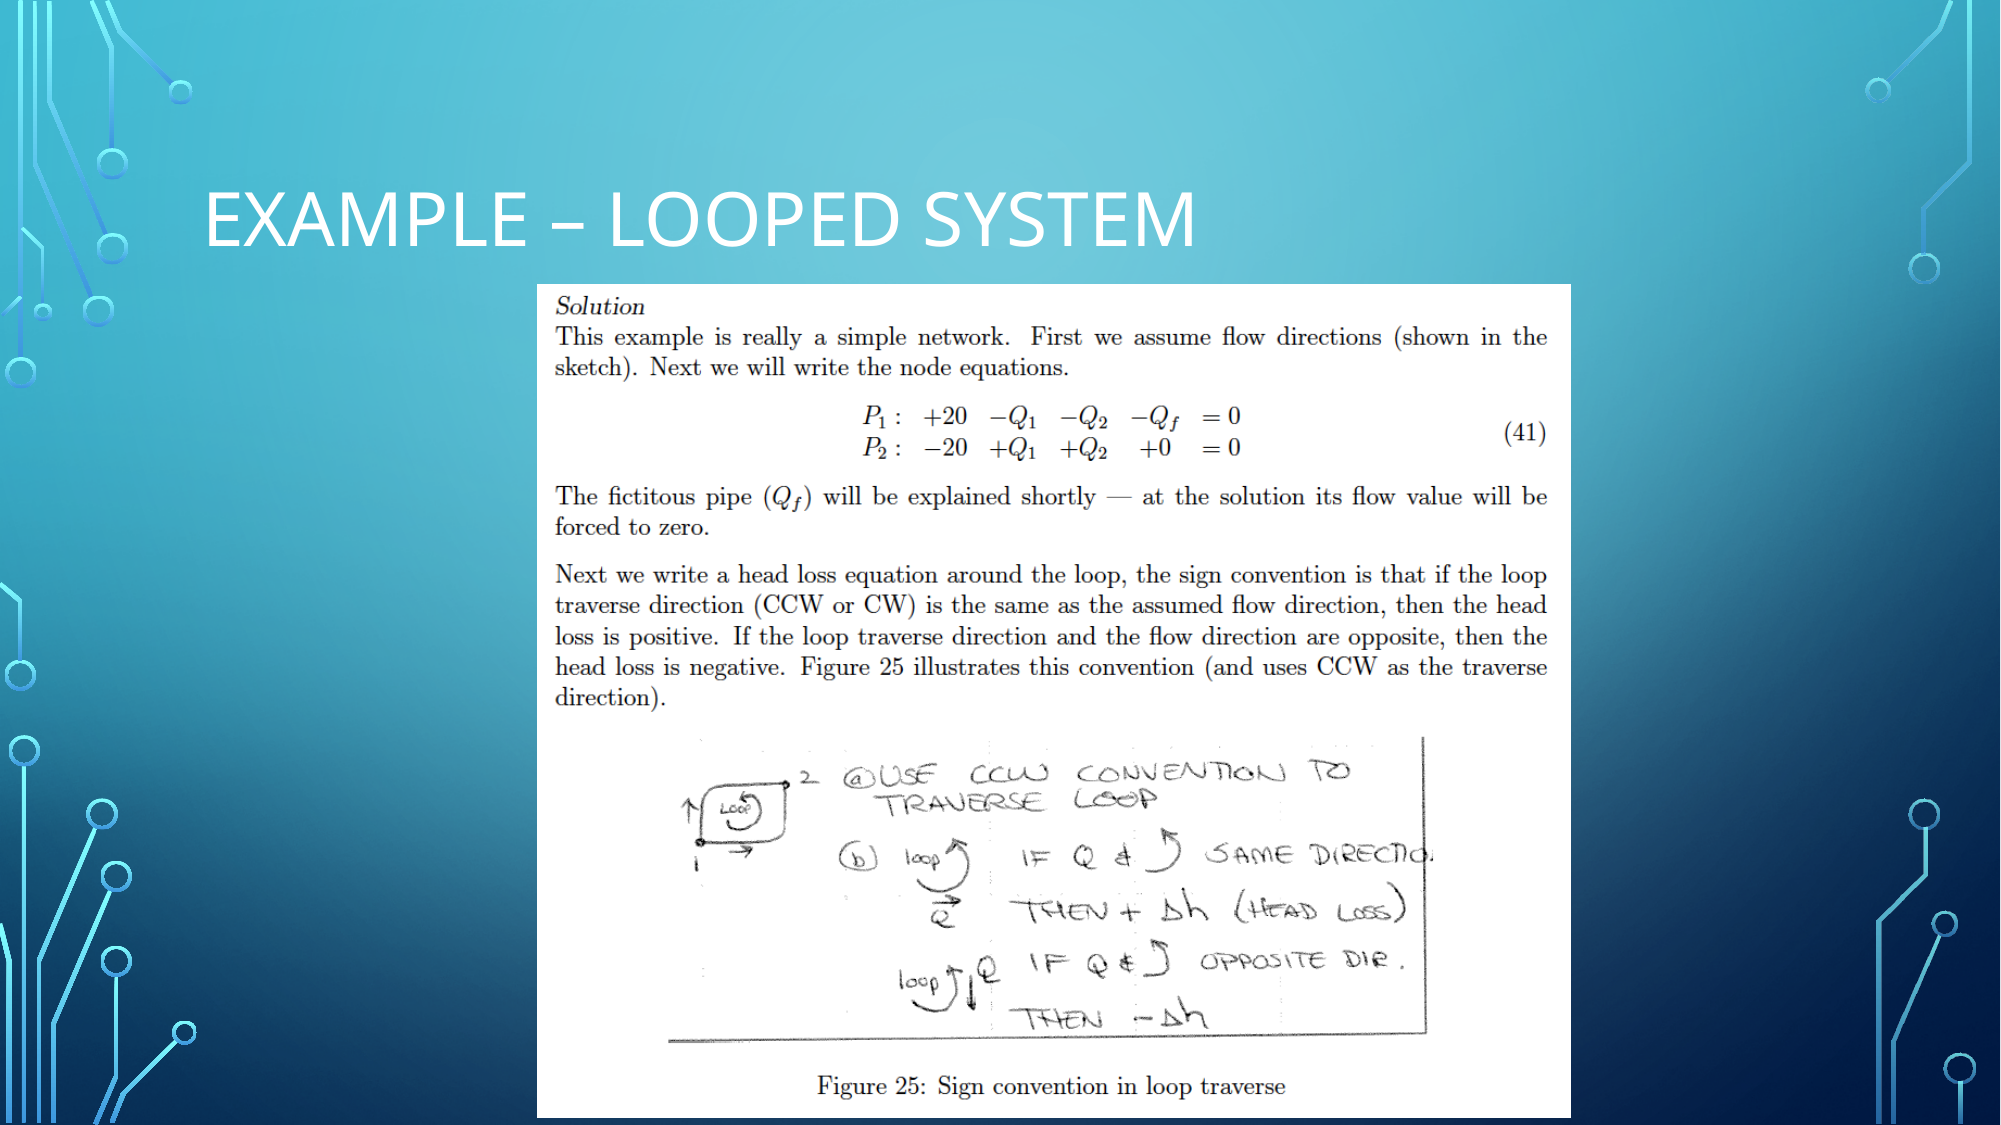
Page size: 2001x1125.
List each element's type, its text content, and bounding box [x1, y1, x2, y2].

picture [537, 283, 1572, 1118]
title Example – looped system [187, 101, 1813, 344]
